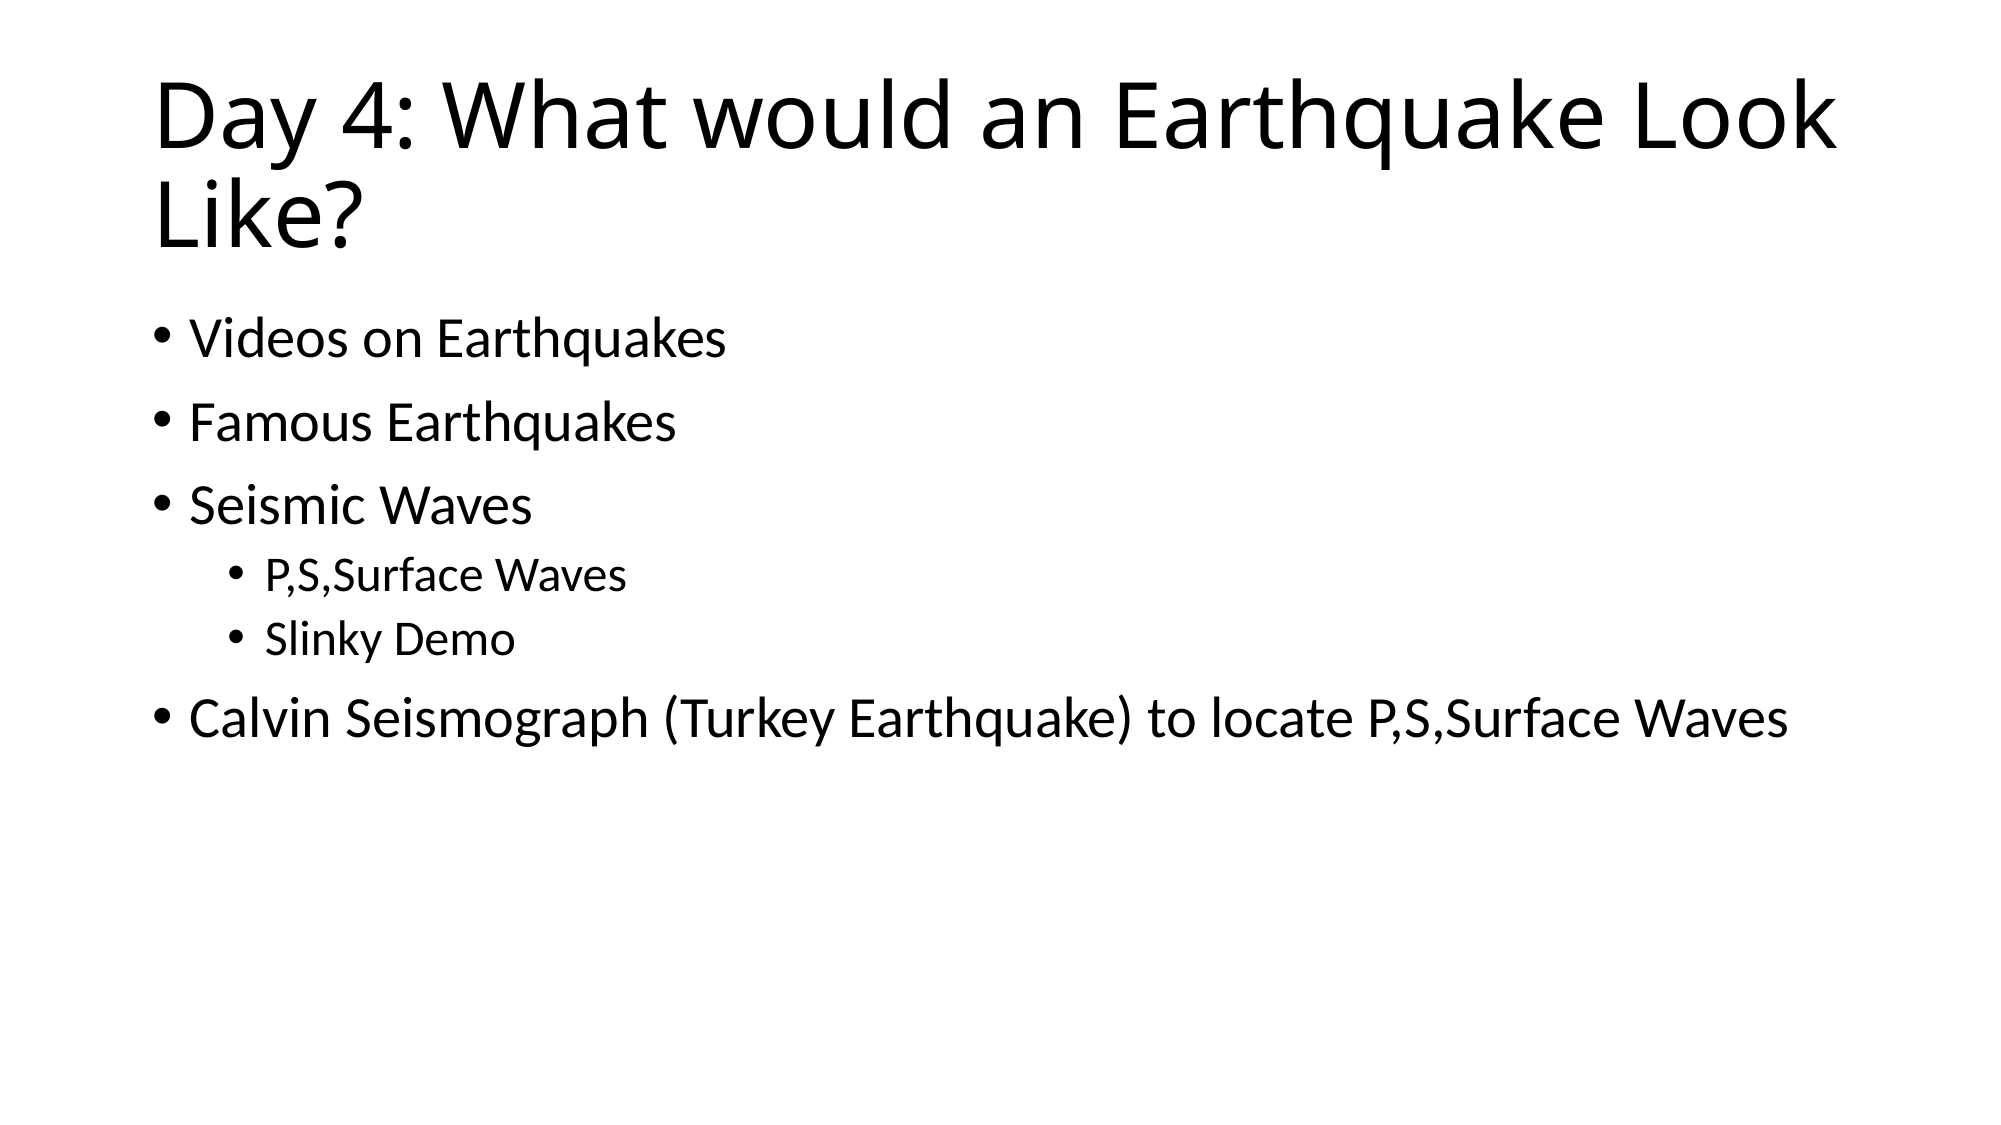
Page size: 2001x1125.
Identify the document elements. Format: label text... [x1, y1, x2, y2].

list Videos on Earthquakes Famous Earthquakes Seismic Waves P,S,Surface Waves Slinky Demo Calvin Seismograph (Turkey Earthquake) to locate P,S,Surface Waves [137, 299, 1863, 1014]
title Day 4: What would an Earthquake Look Like? [137, 59, 1863, 278]
